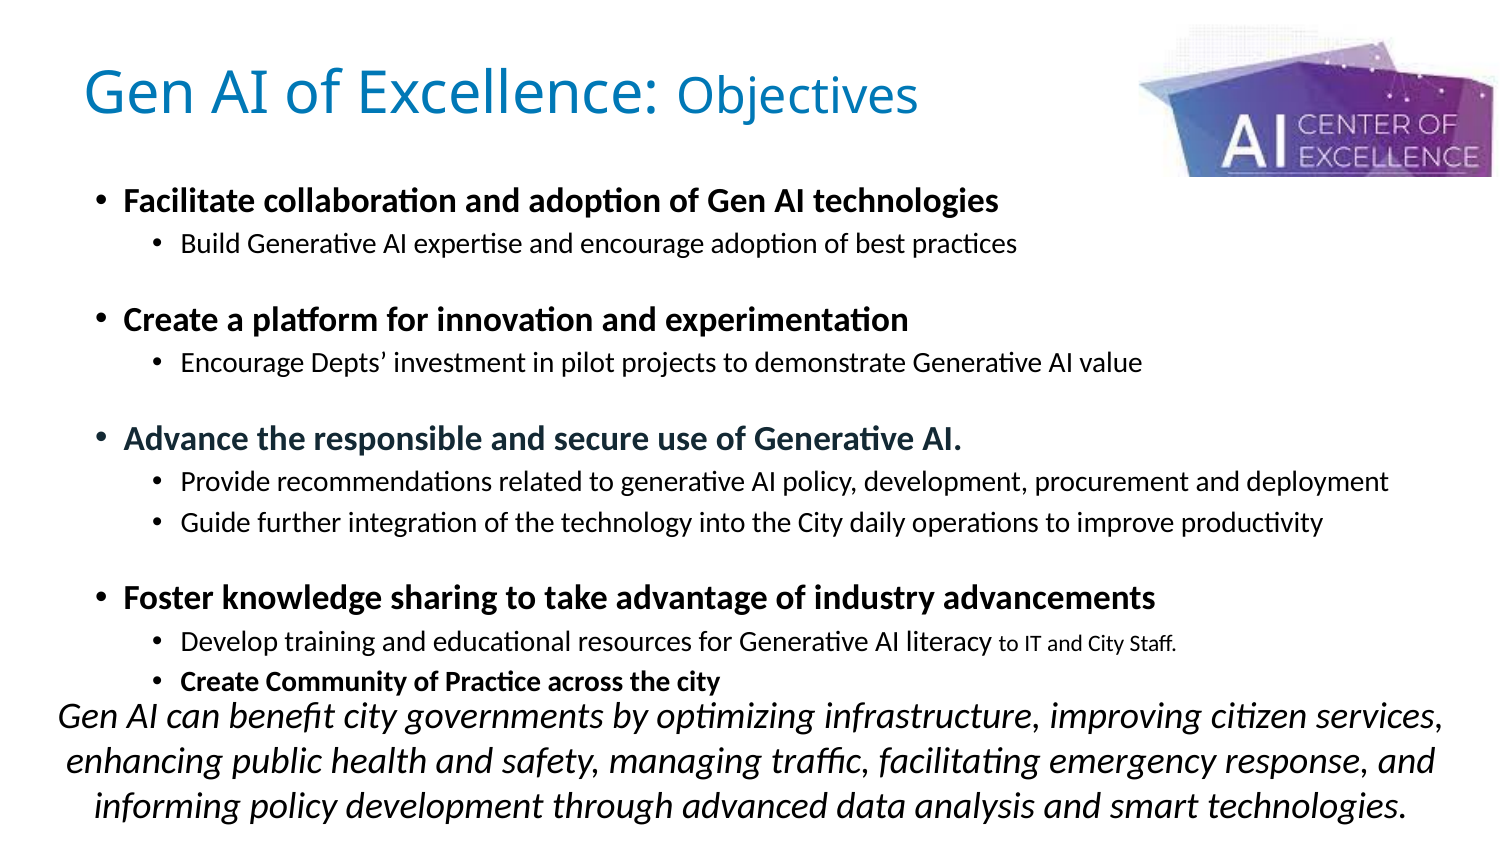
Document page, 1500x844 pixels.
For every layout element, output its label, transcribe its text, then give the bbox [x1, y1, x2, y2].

title Gen AI of Excellence: Objectives [68, 6, 1419, 184]
picture [1138, 0, 1500, 177]
list Facilitate collaboration and adoption of Gen AI technologies Build Generative AI expertise and encourage adoption of best practices Create a platform for innovation and experimentation Encourage Depts’ investment in pilot projects to demonstrate Generative AI value Advance the responsible and secure use of Generative AI. Provide recommendations related to generative AI policy, development, procurement and deployment Guide further integration of the technology into the City daily operations to improve productivity Foster knowledge sharing to take advantage of industry advancements Develop training and educational resources for Generative AI literacy to IT and City Staff. Create Community of Practice across the city [83, 177, 1456, 683]
text_box Gen AI can benefit city governments by optimizing infrastructure, improving citizen services, enhancing public health and safety, managing traffic, facilitating emergency response, and informing policy development through advanced data analysis and smart technologies. [36, 683, 1467, 834]
